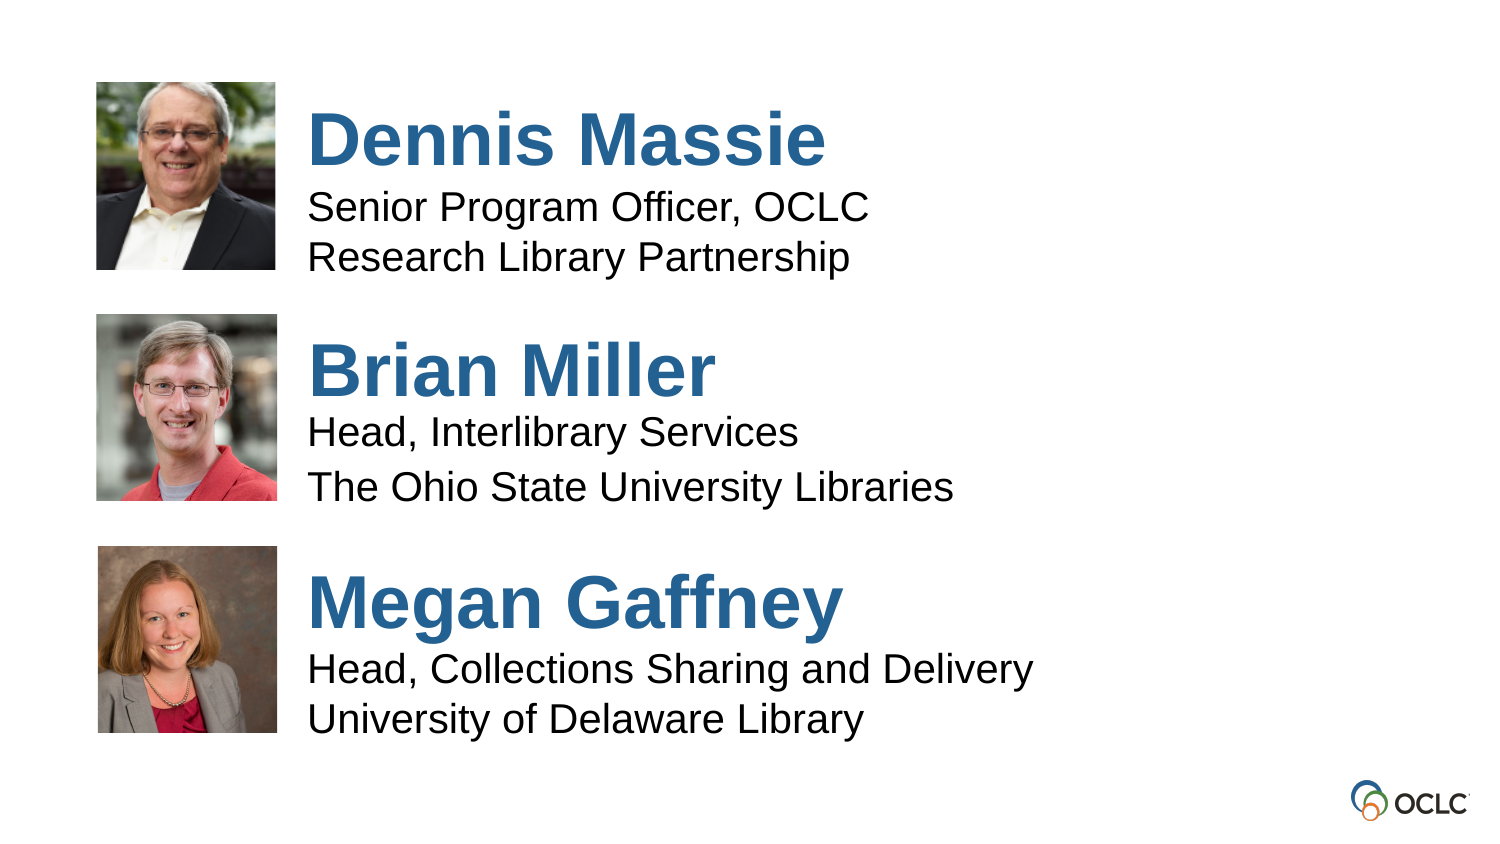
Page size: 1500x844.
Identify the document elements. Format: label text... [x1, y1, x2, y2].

picture [96, 314, 278, 502]
text_box The Ohio State University Libraries [292, 452, 1031, 555]
text_box Megan Gaffney [292, 546, 967, 634]
text_box Head, Collections Sharing and Delivery [292, 634, 1054, 705]
text_box Head, Interlibrary Services [292, 397, 831, 452]
picture [96, 82, 276, 270]
text_box Senior Program Officer, OCLC Research Library Partnership [292, 172, 889, 281]
text_box Brian Miller [293, 313, 955, 434]
text_box Dennis Massie [292, 82, 930, 173]
picture [97, 545, 278, 733]
text_box University of Delaware Library [292, 684, 1031, 773]
